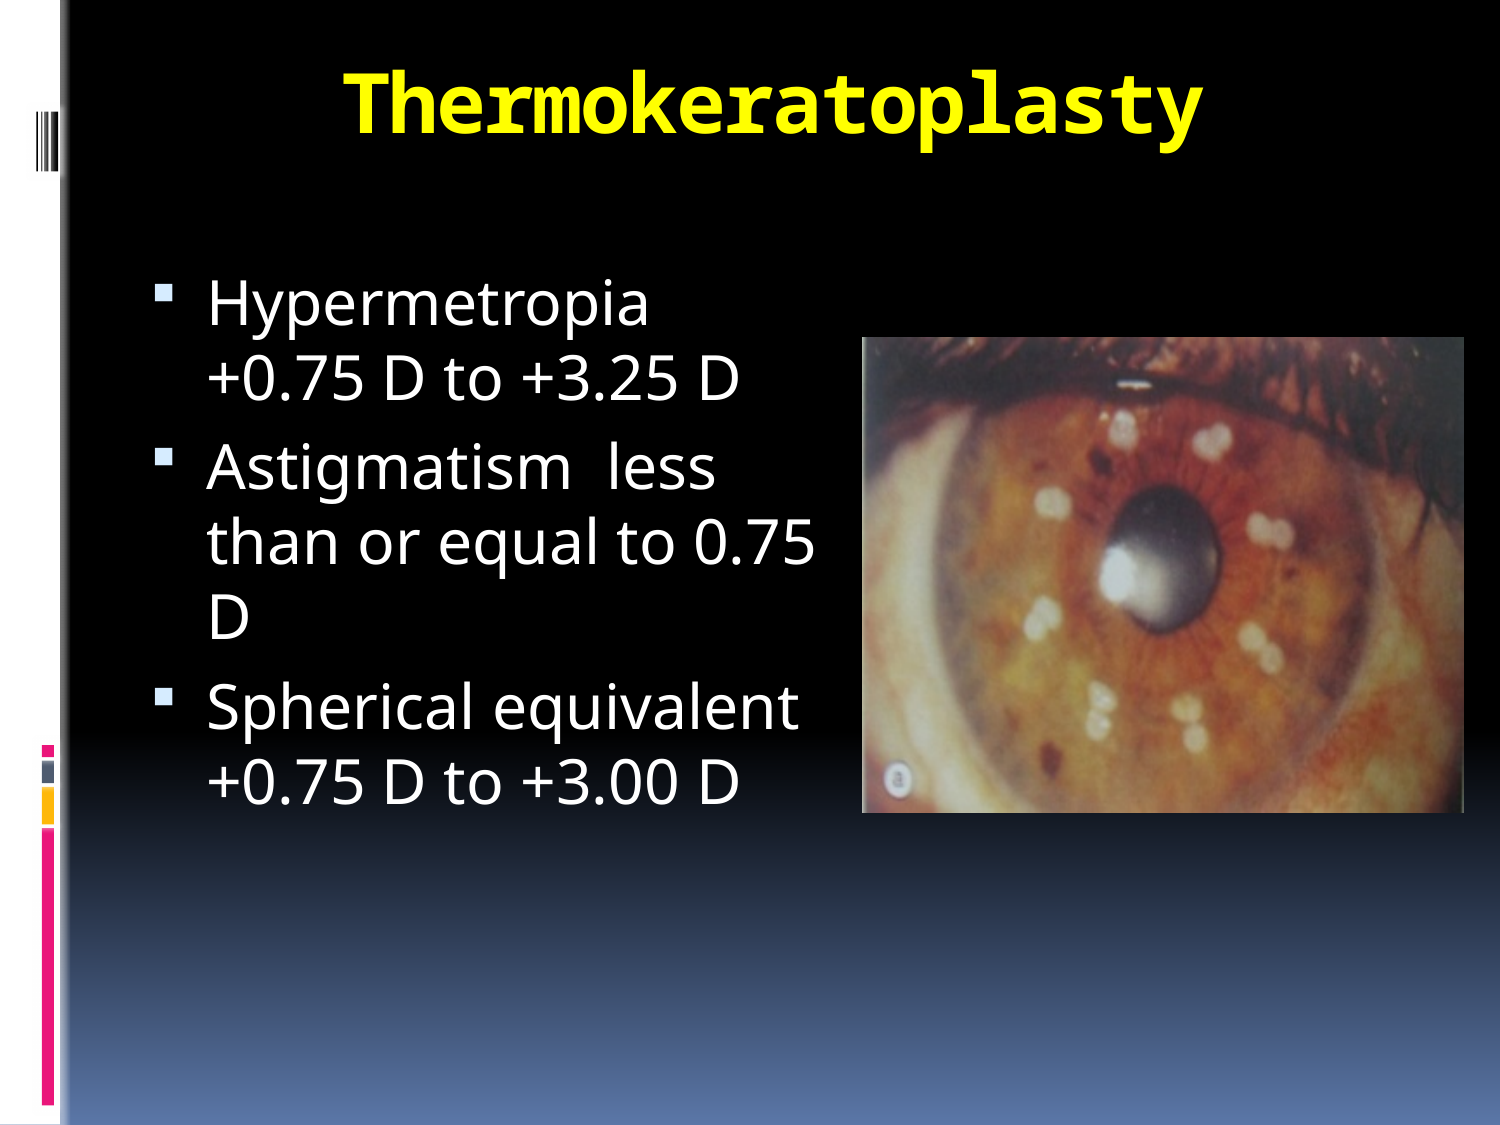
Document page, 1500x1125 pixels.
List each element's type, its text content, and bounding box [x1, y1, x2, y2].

list Hypermetropia +0.75 D to +3.25 D Astigmatism less than or equal to 0.75 D Spherical equivalent +0.75 D to +3.00 D [123, 255, 838, 978]
title Thermokeratoplasty [100, 42, 1447, 231]
picture [861, 337, 1465, 813]
